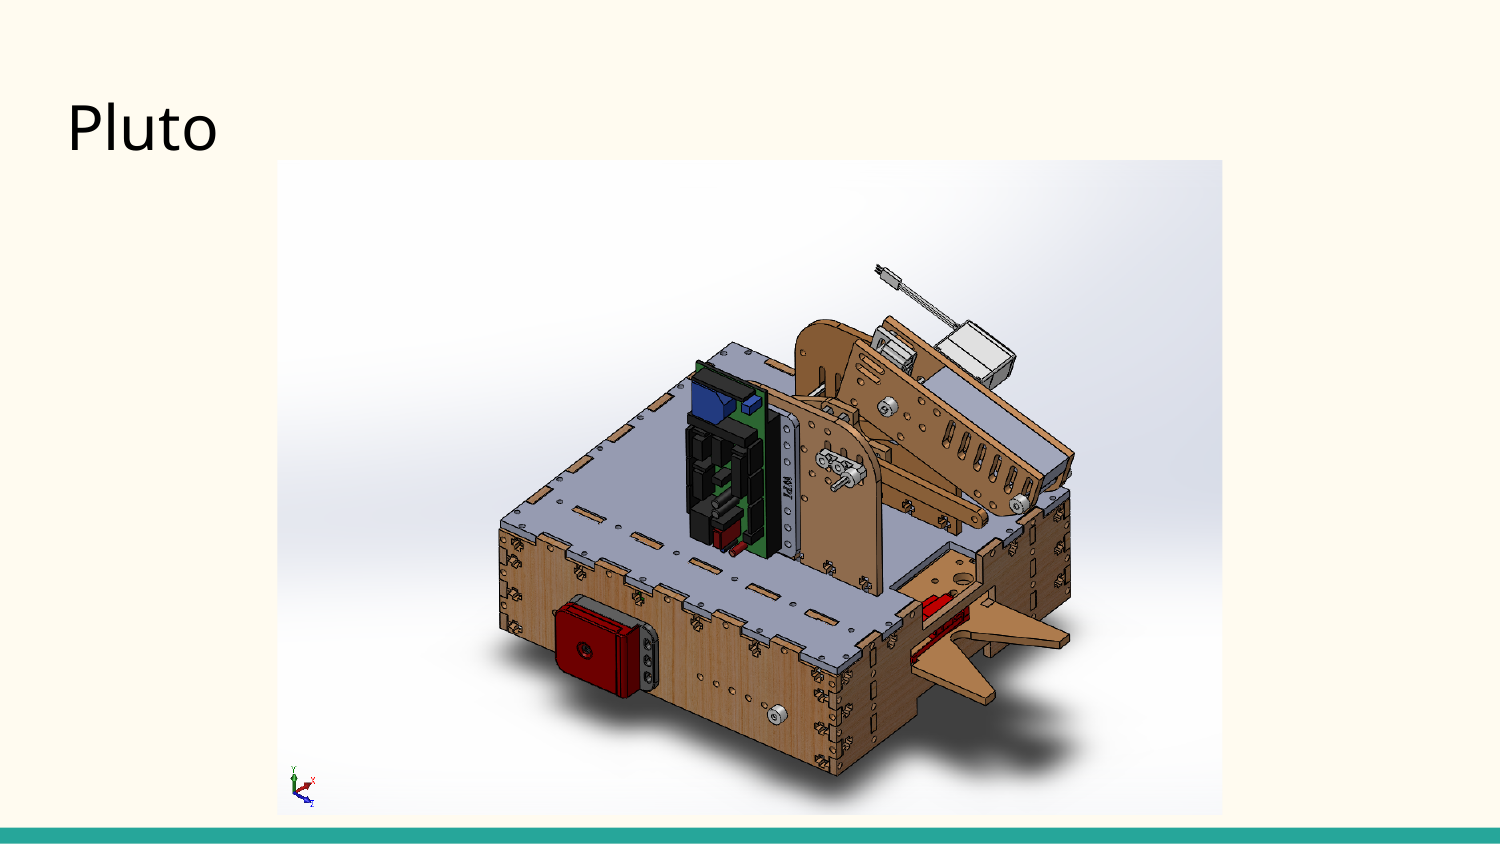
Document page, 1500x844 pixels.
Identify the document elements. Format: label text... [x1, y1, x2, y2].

title Pluto [51, 72, 1449, 174]
picture [277, 160, 1223, 815]
